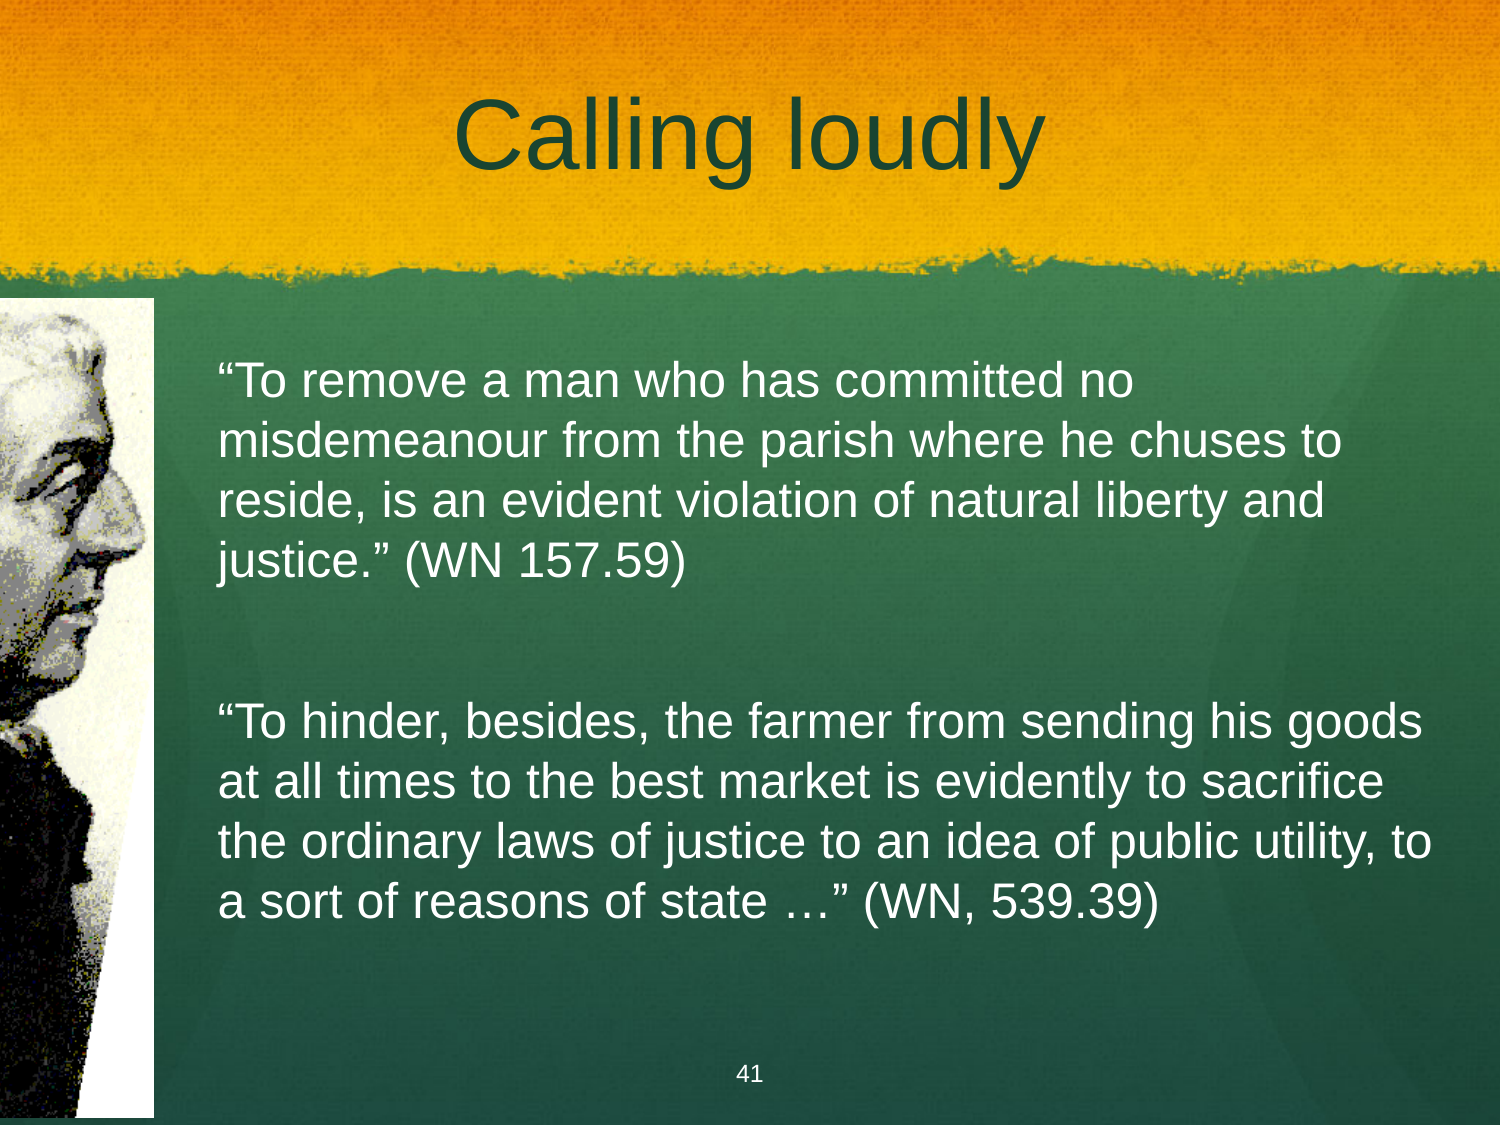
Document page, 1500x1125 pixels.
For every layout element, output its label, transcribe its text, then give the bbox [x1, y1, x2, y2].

list “To remove a man who has committed no misdemeanour from the parish where he chuses to reside, is an evident violation of natural liberty and justice.” (WN 157.59) “To hinder, besides, the farmer from sending his goods at all times to the best market is evidently to sacrifice the ordinary laws of justice to an idea of public utility, to a sort of reasons of state …” (WN, 539.39) [202, 339, 1452, 1026]
slide_number 41 [706, 1042, 794, 1103]
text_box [0, 297, 155, 1119]
picture [0, 0, 1500, 1125]
title Calling loudly [125, 13, 1375, 246]
